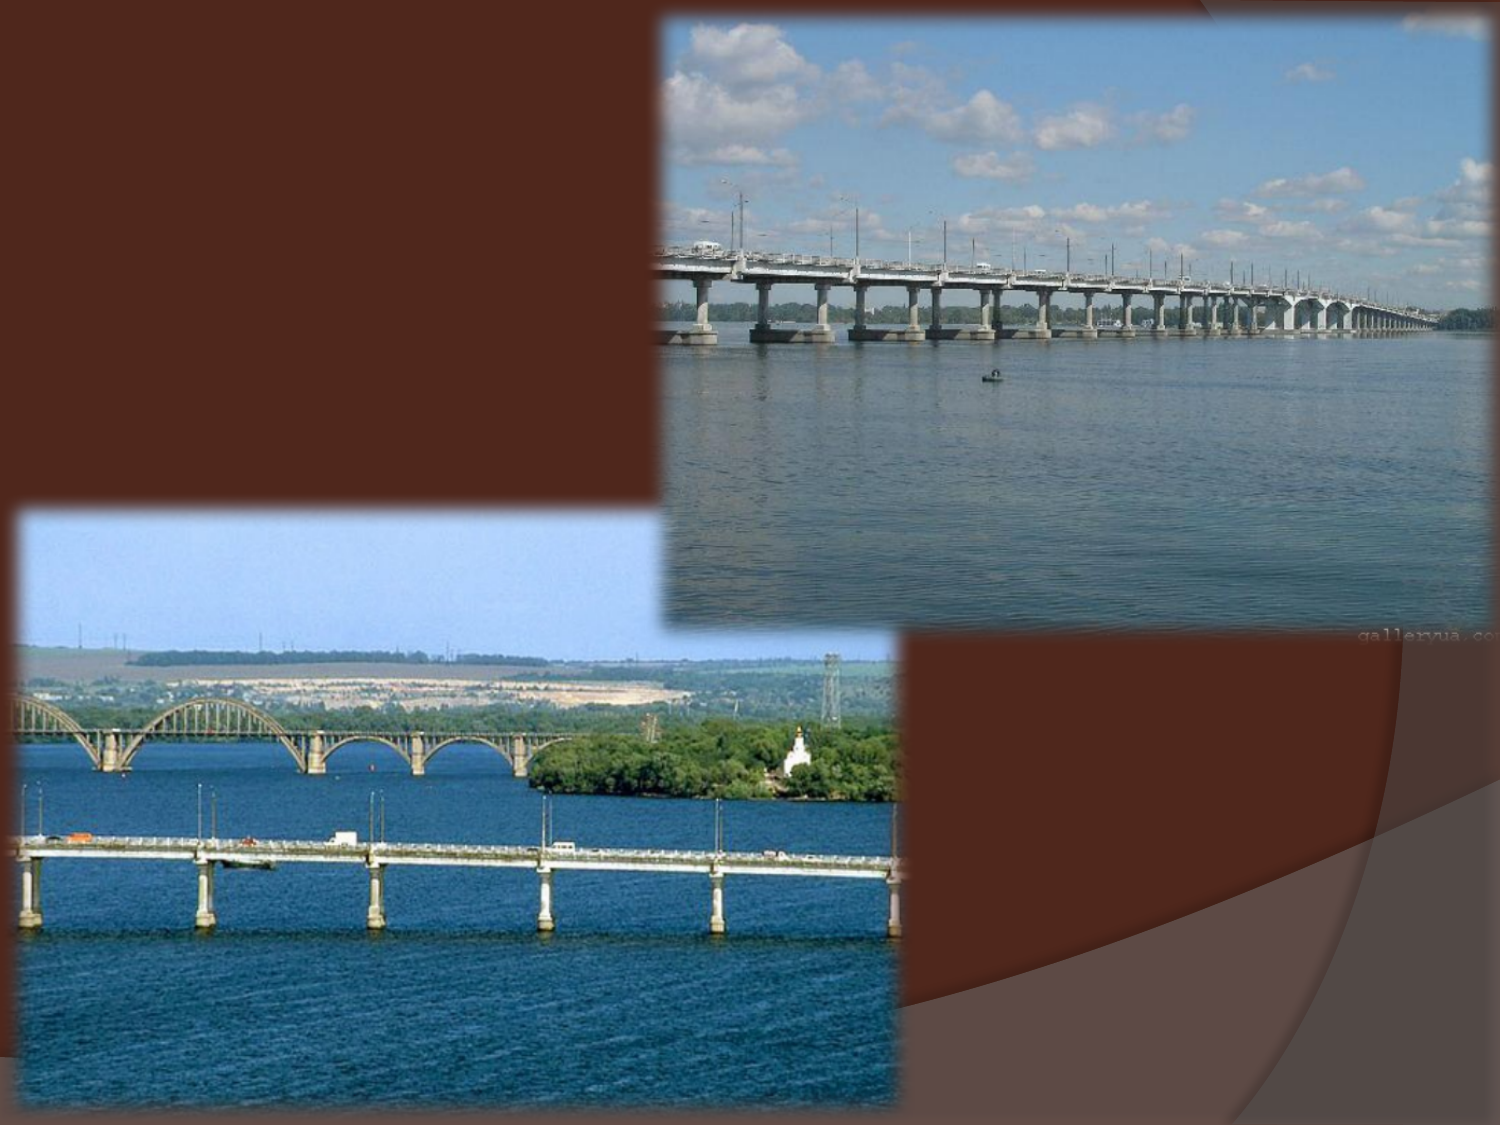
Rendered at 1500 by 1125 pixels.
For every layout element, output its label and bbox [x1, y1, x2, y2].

picture [644, 0, 1500, 649]
list [0, 491, 915, 1125]
